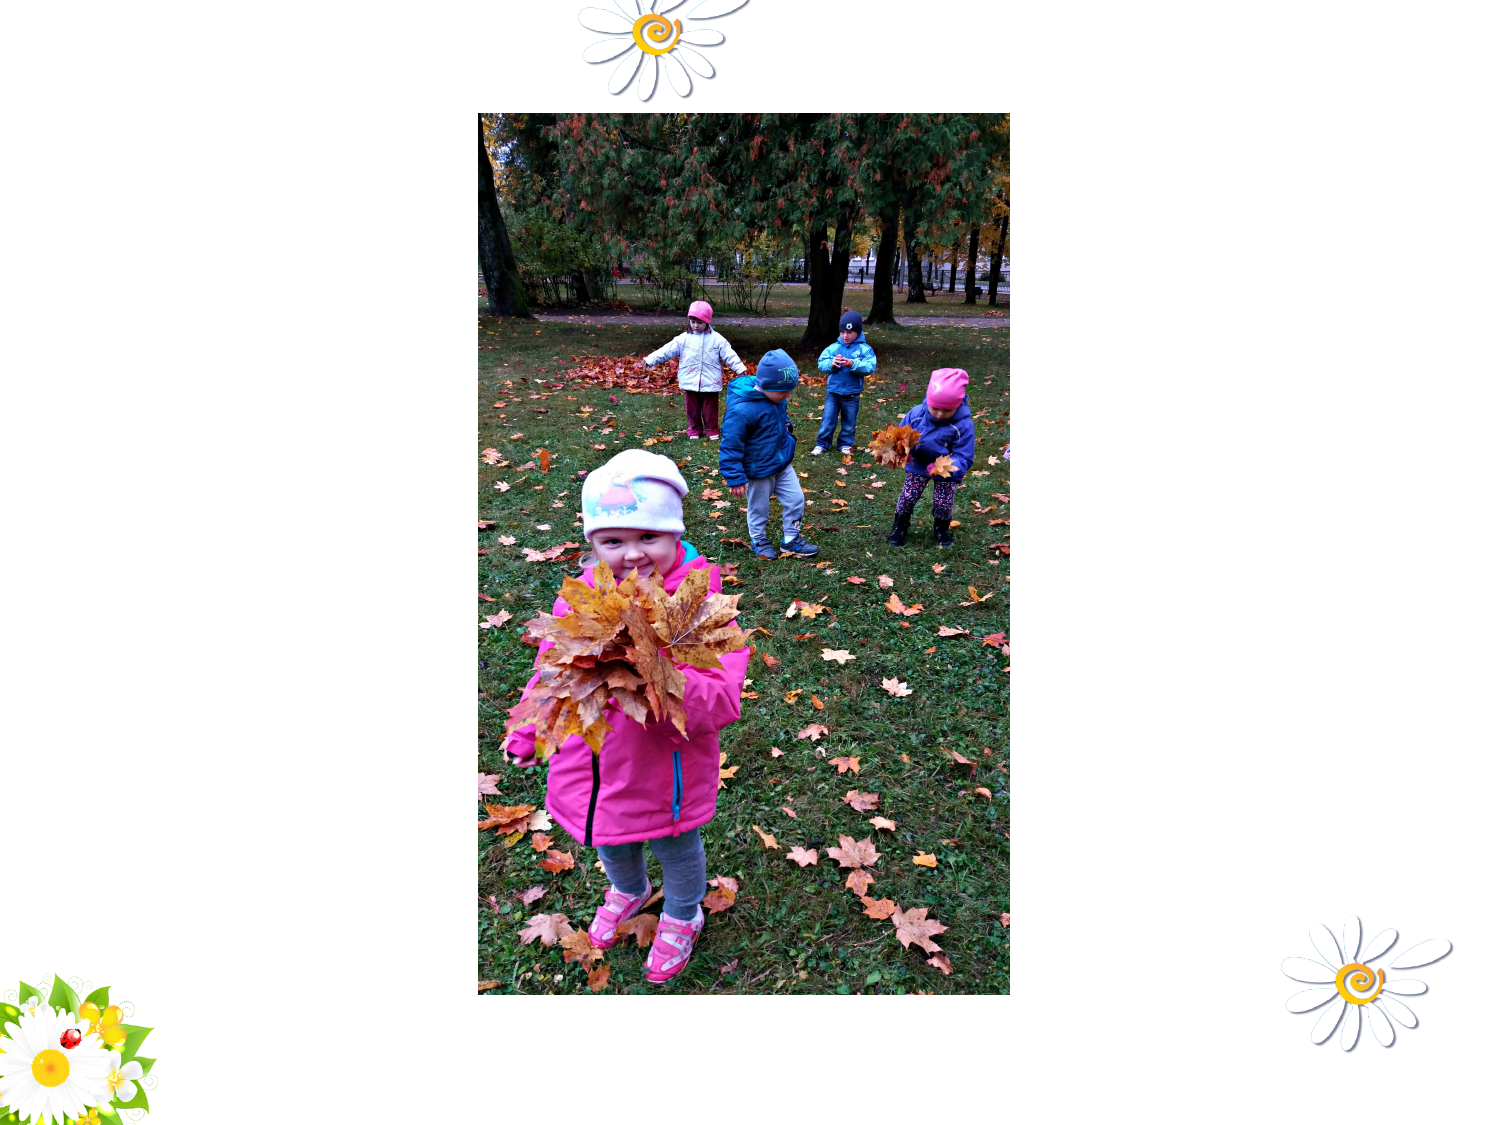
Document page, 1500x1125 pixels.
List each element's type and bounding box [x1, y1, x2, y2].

picture [1277, 913, 1455, 1054]
picture [0, 972, 158, 1125]
picture [478, 112, 1011, 996]
picture [573, 0, 752, 105]
